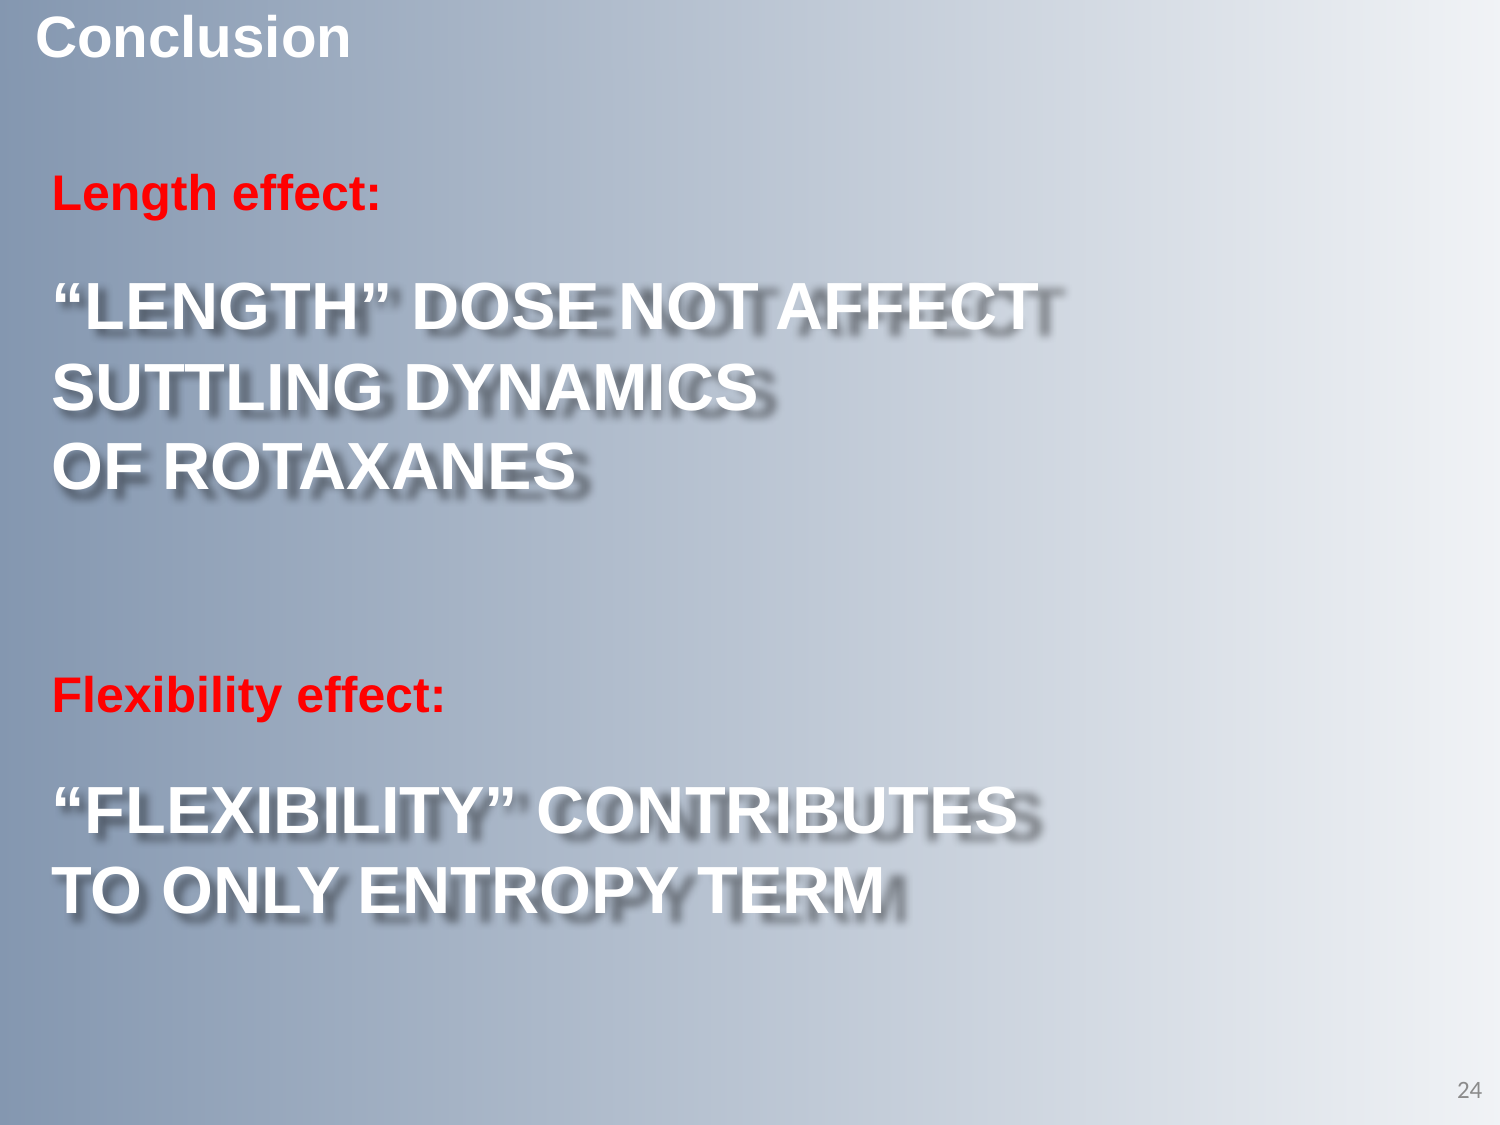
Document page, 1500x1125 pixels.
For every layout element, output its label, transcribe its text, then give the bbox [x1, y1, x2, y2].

text_box Length effect: [36, 152, 876, 228]
text_box “FLEXIBILITY” CONTRIBUTES TO ONLY ENTROPY TERM [36, 692, 1500, 1003]
text_box “LENGTH” DOSE NOT AFFECT SUTTLING DYNAMICS OF ROTAXANES [36, 228, 1500, 539]
text_box [0, 69, 1500, 1125]
slide_number 24 [1160, 1058, 1498, 1119]
text_box Flexibility effect: [36, 654, 876, 692]
text_box Conclusion [0, 0, 1500, 69]
